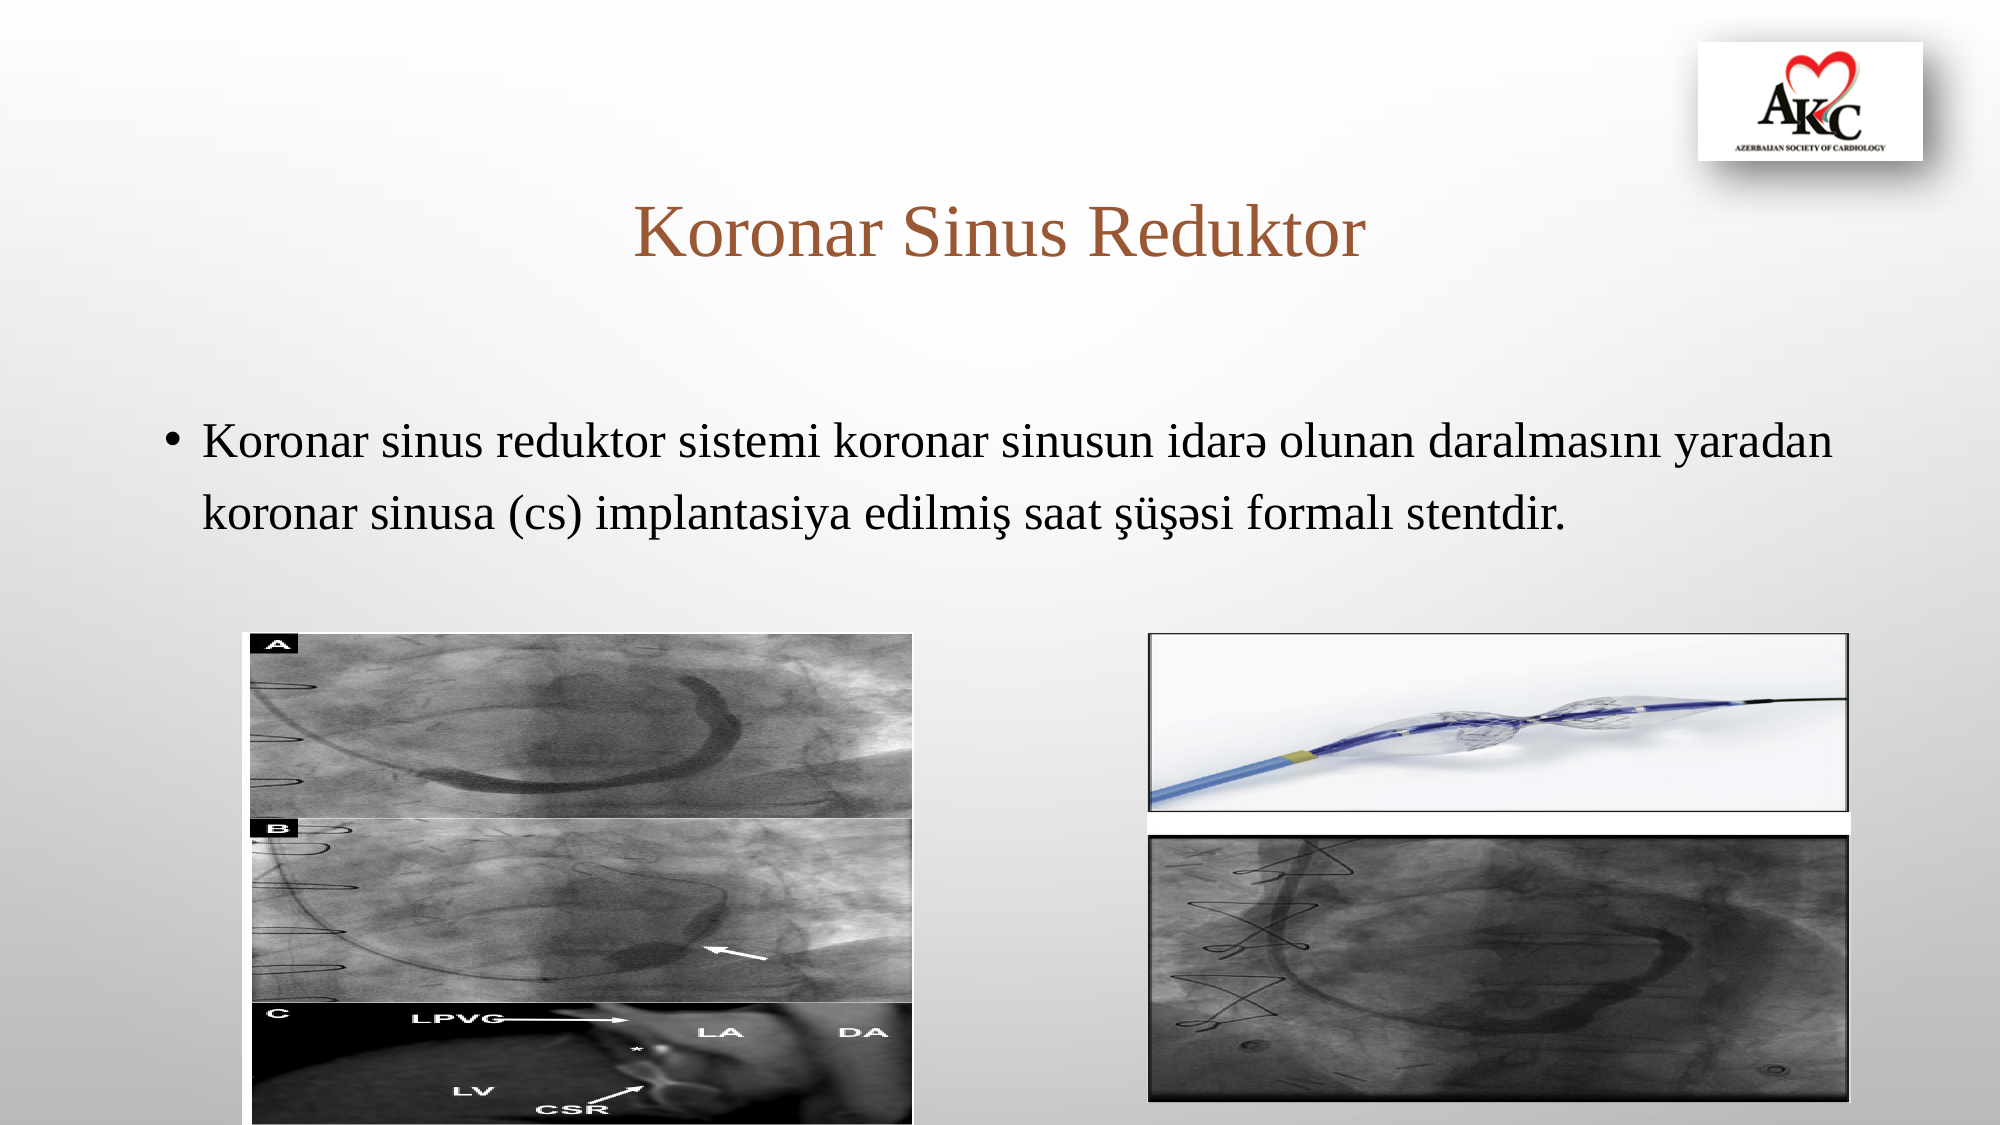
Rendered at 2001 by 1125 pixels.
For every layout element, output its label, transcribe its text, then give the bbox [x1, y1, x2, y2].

list Koronar sinus reduktor sistemi koronar sinusun idarə olunan daralmasını yaradan koronar sinusa (cs) implantasiya edilmiş saat şüşəsi formalı stentdir. [149, 388, 1851, 1024]
title Koronar Sinus Reduktor [149, 101, 1851, 364]
picture [0, 0, 2000, 1125]
